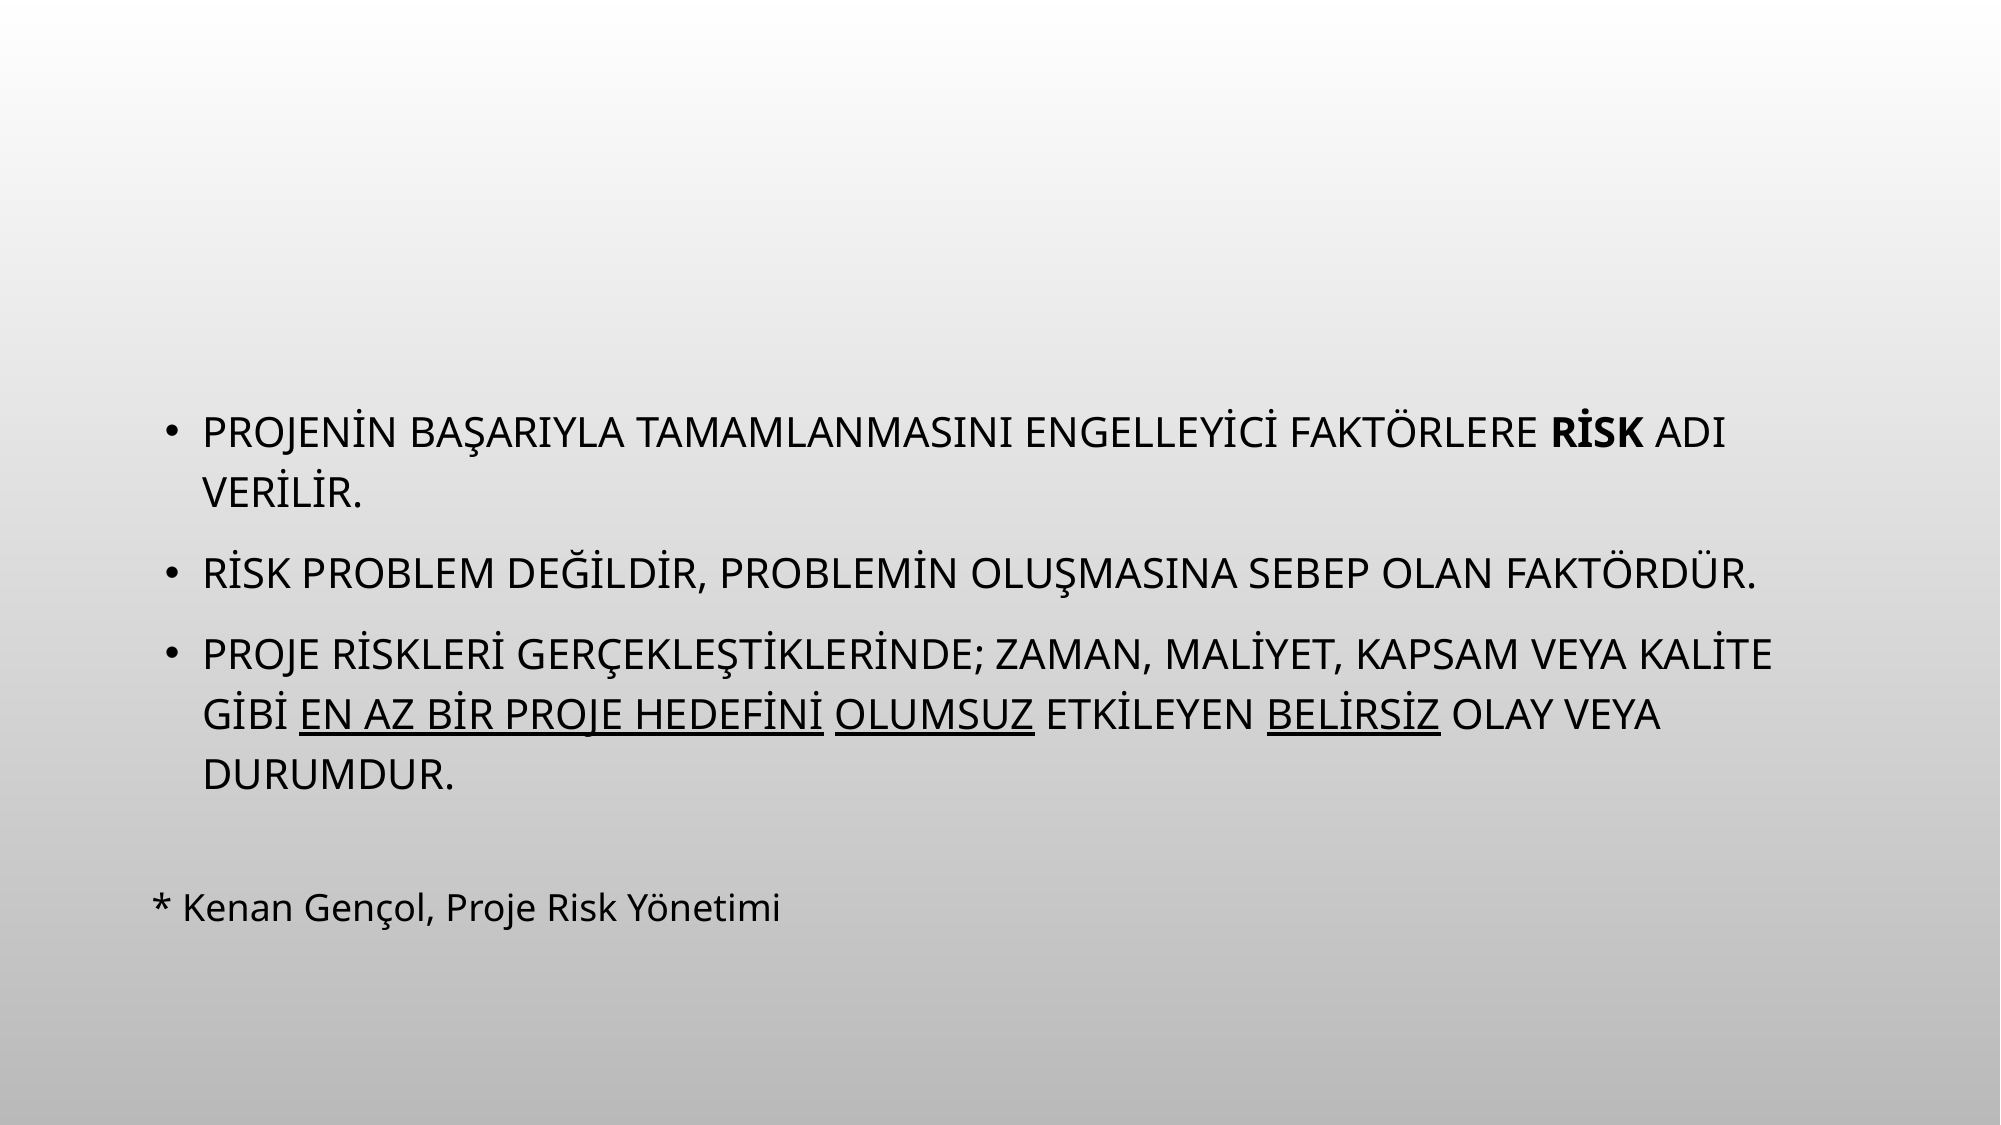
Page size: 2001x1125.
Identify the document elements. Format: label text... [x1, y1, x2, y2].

text_box * Kenan Gençol, Proje Risk Yönetimi [136, 876, 1748, 937]
list Projenin başarıyla tamamlanmasını engelleyici faktörlere risk adı verilir. Risk problem değildir, problemin oluşmasına sebep olan faktördür. Proje riskleri gerçekleştiklerinde; zaman, maliyet, kapsam veya kalite gibi en az bir proje hedefini olumsuz etkileyen belirsiz olay veya durumdur. [149, 388, 1851, 950]
